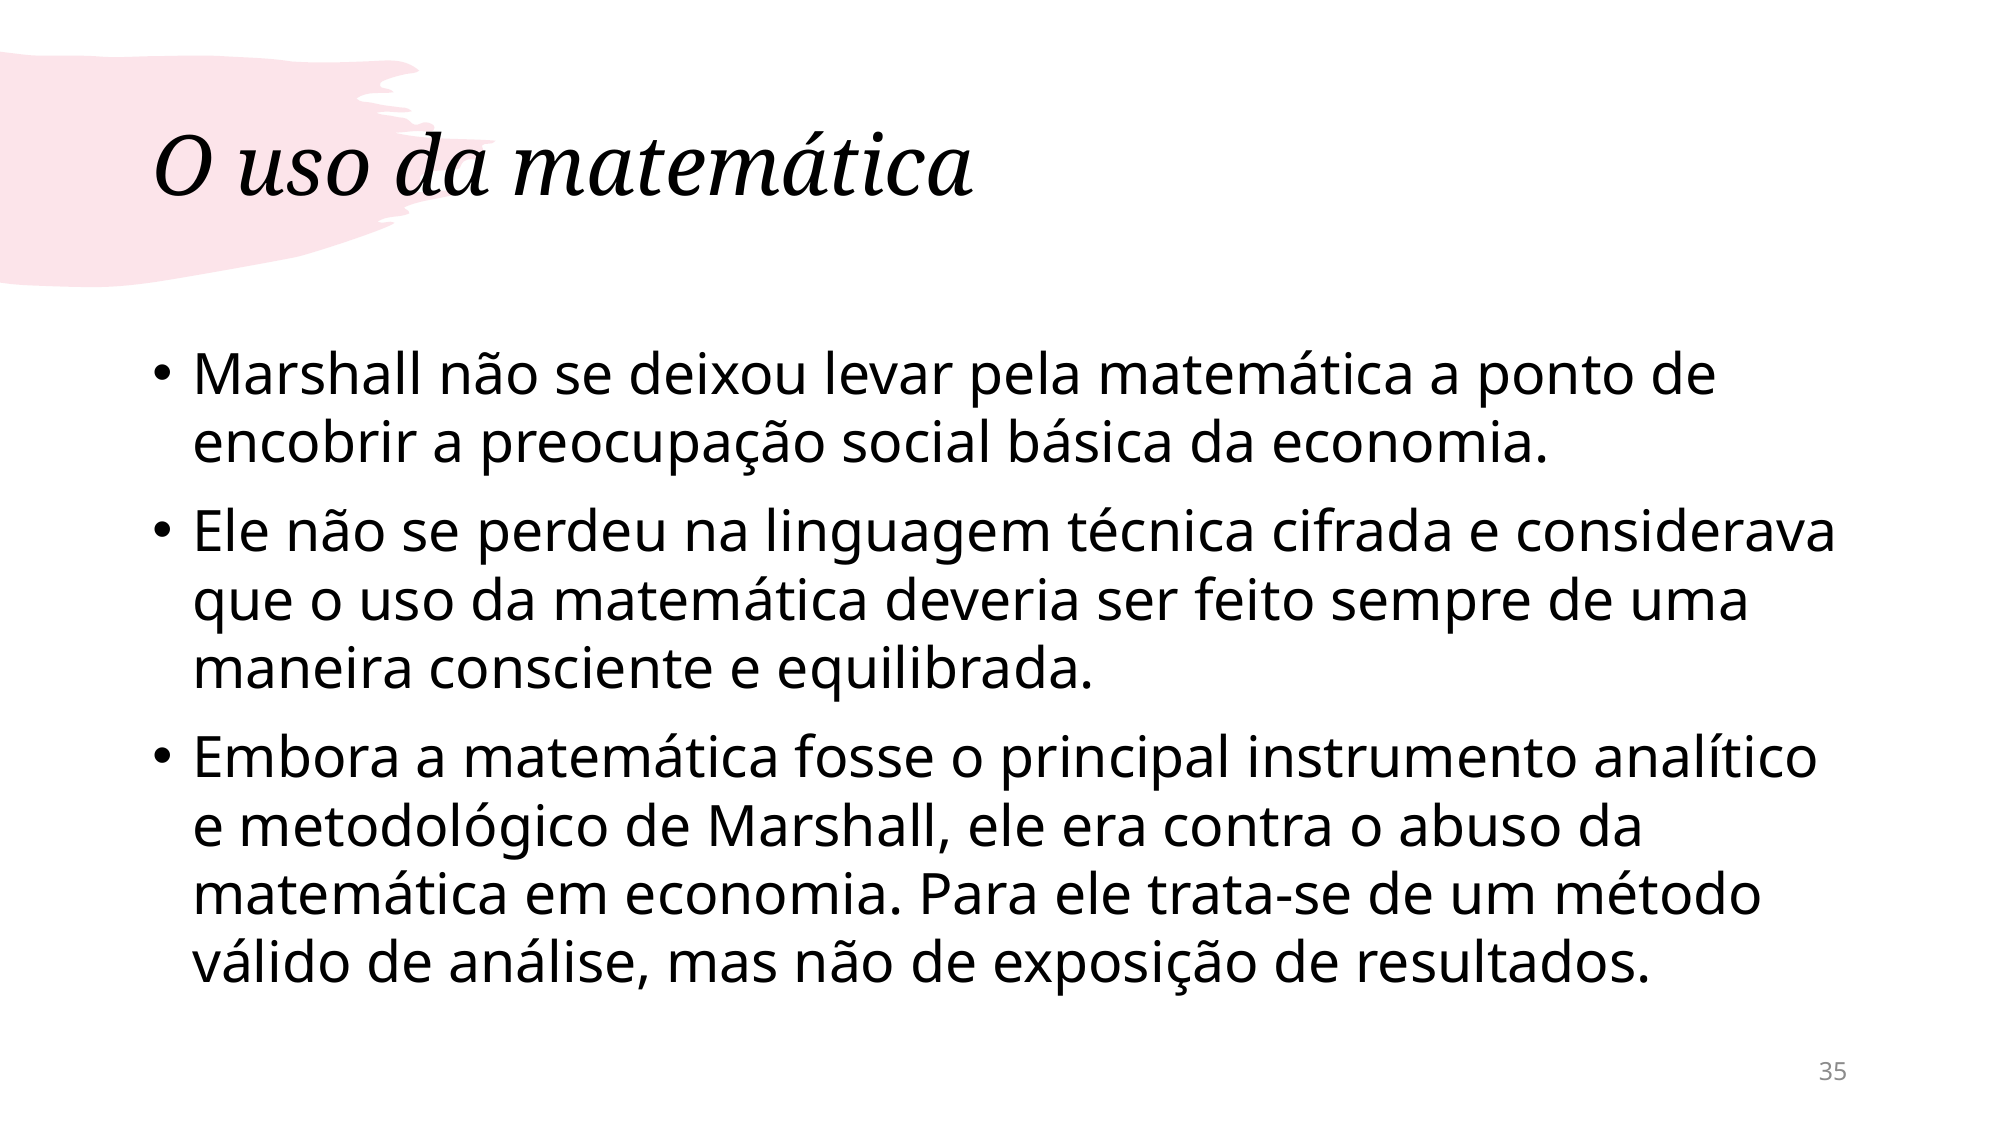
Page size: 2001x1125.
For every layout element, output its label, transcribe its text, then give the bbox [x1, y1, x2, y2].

slide_number 35 [1412, 1042, 1863, 1103]
title O uso da matemática [137, 59, 1863, 278]
list Marshall não se deixou levar pela matemática a ponto de encobrir a preocupação social básica da economia. Ele não se perdeu na linguagem técnica cifrada e considerava que o uso da matemática deveria ser feito sempre de uma maneira consciente e equilibrada. Embora a matemática fosse o principal instrumento analítico e metodológico de Marshall, ele era contra o abuso da matemática em economia. Para ele trata-se de um método válido de análise, mas não de exposição de resultados. [137, 329, 1863, 1013]
